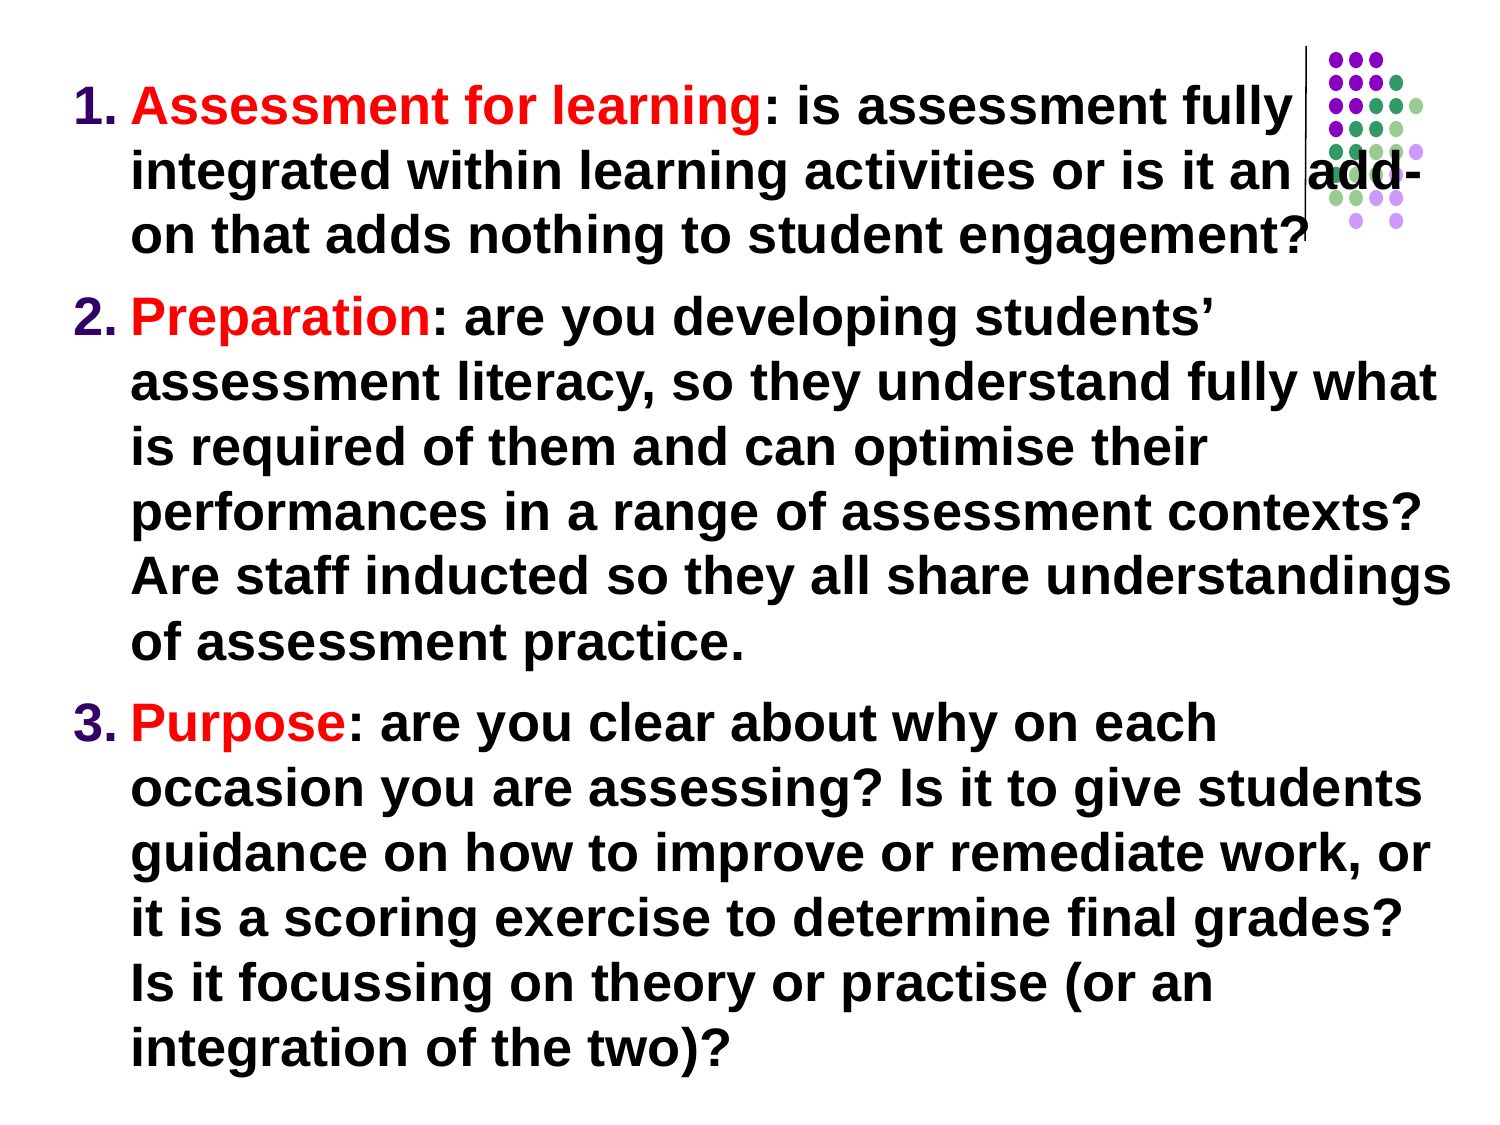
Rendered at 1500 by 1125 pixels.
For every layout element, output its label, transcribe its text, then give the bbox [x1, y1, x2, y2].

list Assessment for learning: is assessment fully integrated within learning activities or is it an add-on that adds nothing to student engagement? Preparation: are you developing students’ assessment literacy, so they understand fully what is required of them and can optimise their performances in a range of assessment contexts? Are staff inducted so they all share understandings of assessment practice. Purpose: are you clear about why on each occasion you are assessing? Is it to give students guidance on how to improve or remediate work, or it is a scoring exercise to determine final grades? Is it focussing on theory or practise (or an integration of the two)? [58, 62, 1471, 963]
